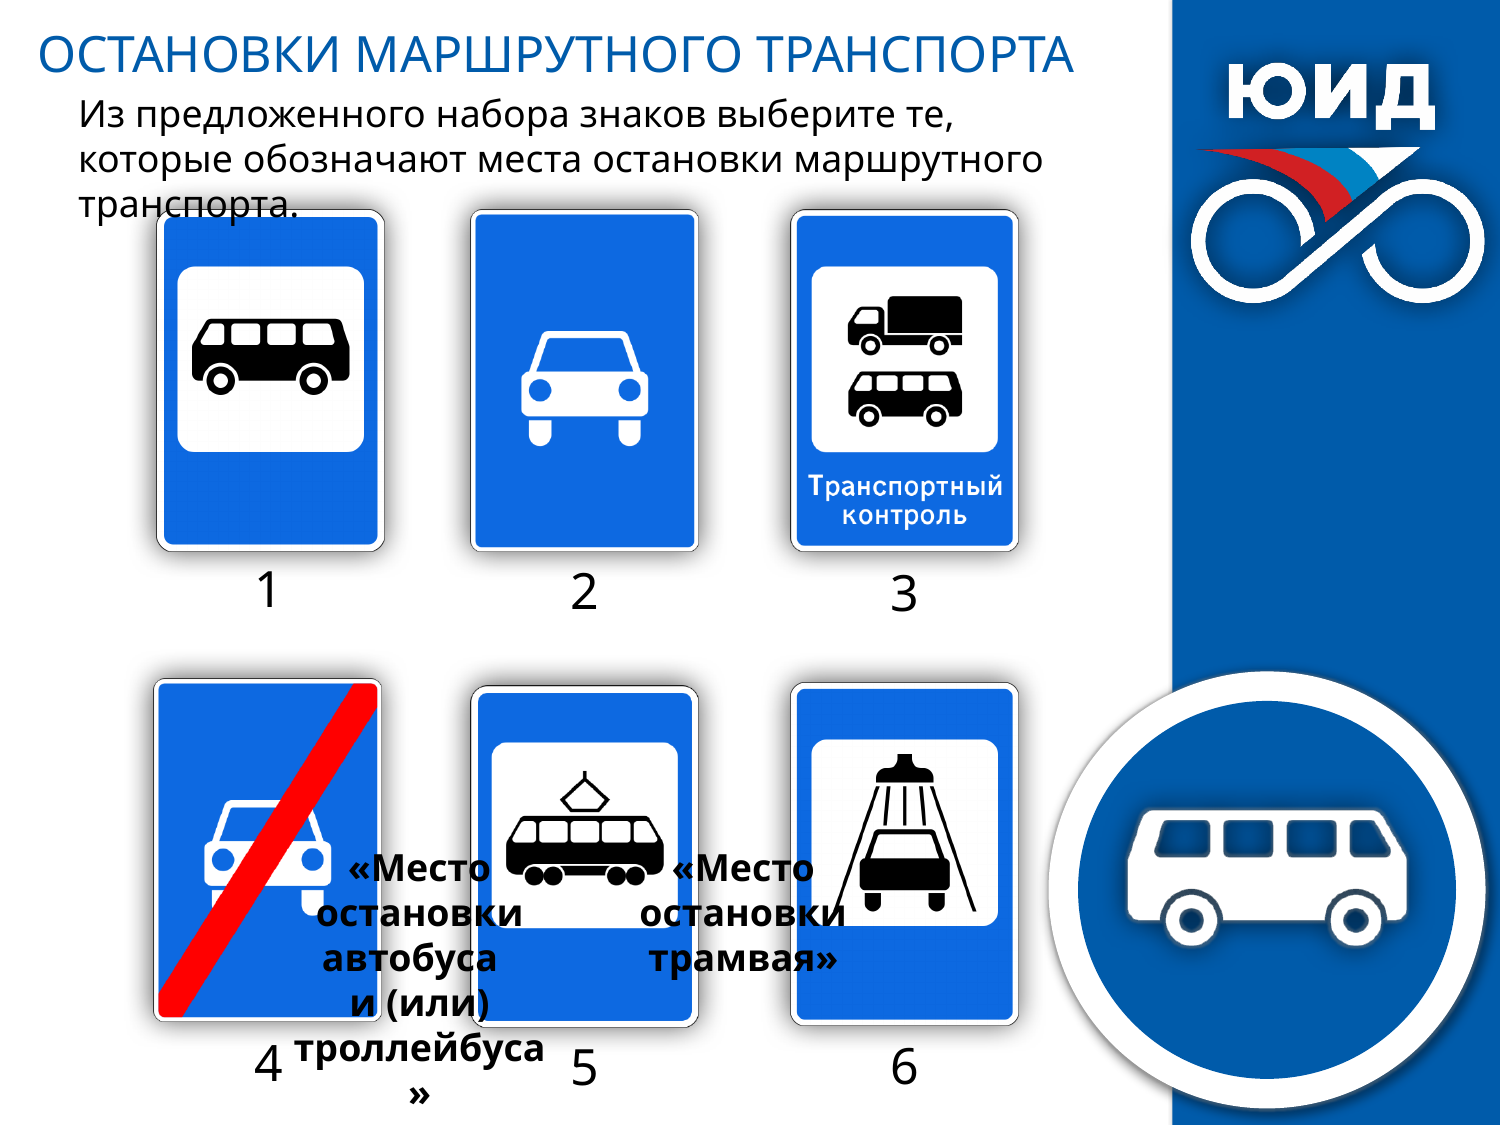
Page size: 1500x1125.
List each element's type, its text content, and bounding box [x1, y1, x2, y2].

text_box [470, 685, 699, 1104]
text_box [790, 209, 1019, 630]
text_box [1048, 0, 1500, 1125]
text_box «Место остановки автобуса и (или) троллейбуса» [274, 836, 565, 1122]
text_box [470, 209, 699, 628]
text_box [790, 682, 1019, 1104]
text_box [153, 678, 385, 1100]
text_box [153, 209, 385, 626]
text_box «Место остановки трамвая» [699, 836, 790, 987]
text_box Из предложенного набора знаков выберите те, которые обозначают места остановки маршрутного транспорта. [63, 82, 1048, 232]
text_box ОСТАНОВКИ МАРШРУТНОГО ТРАНСПОРТА [22, 15, 1048, 91]
